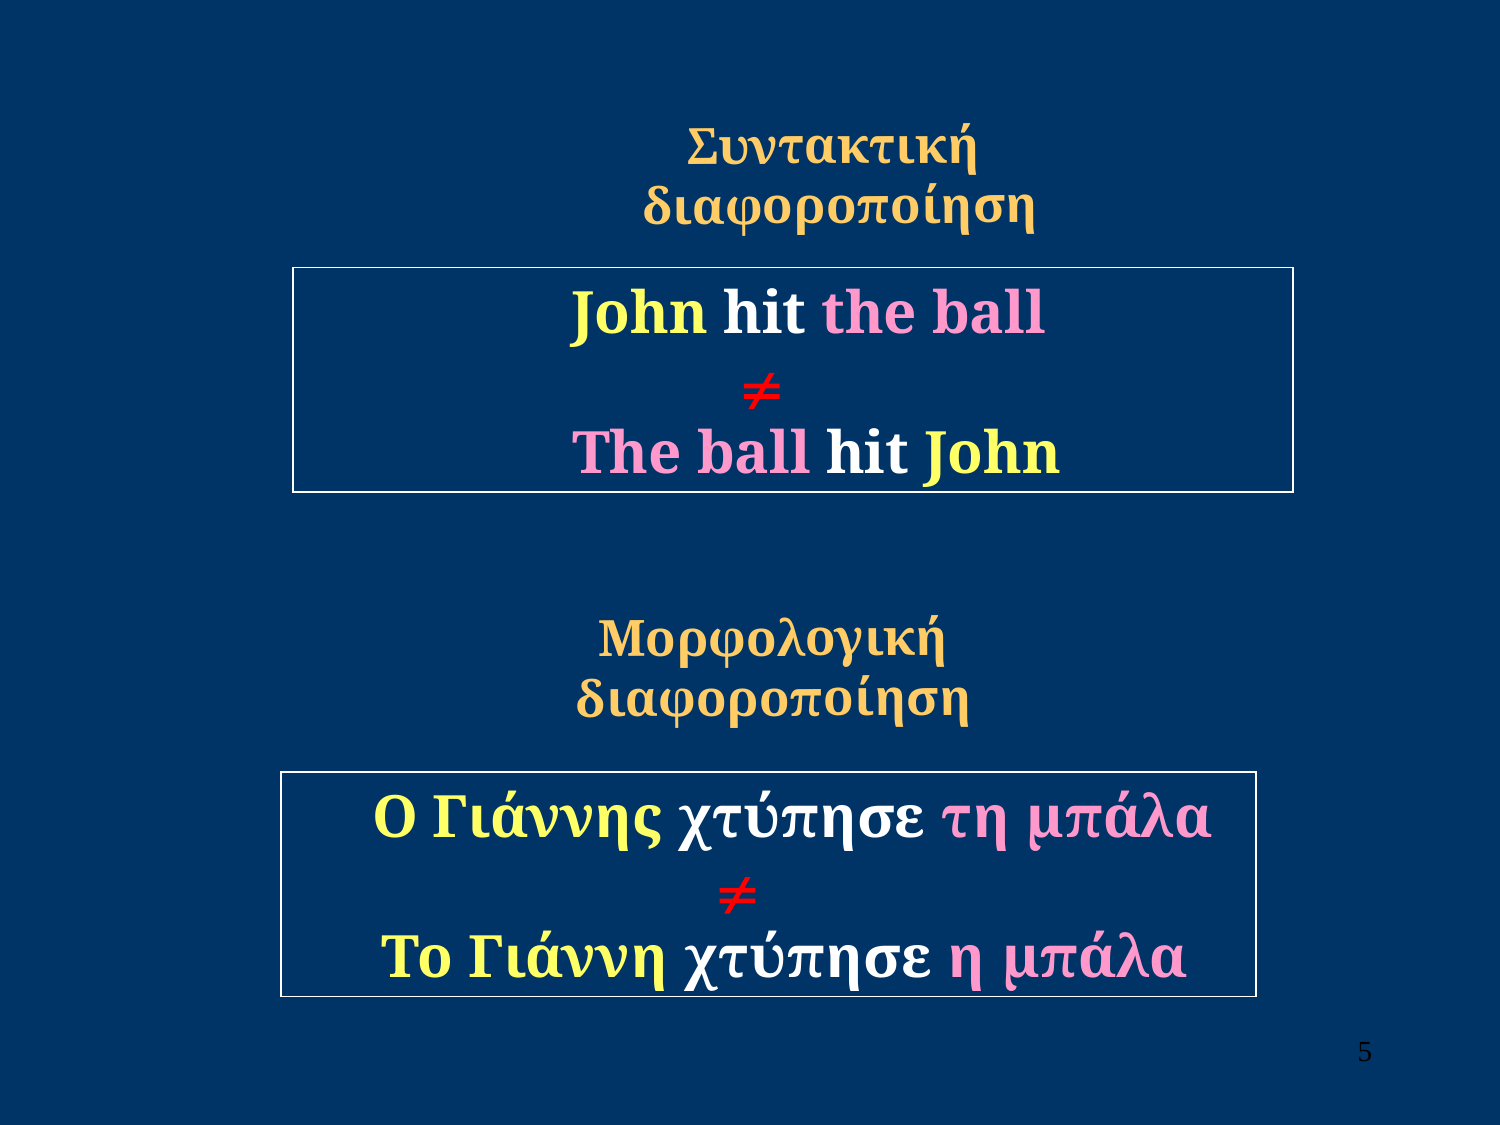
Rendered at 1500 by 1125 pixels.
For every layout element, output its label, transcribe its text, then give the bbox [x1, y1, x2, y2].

slide_number 5 [1074, 1024, 1388, 1101]
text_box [292, 105, 1294, 495]
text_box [280, 598, 1257, 999]
